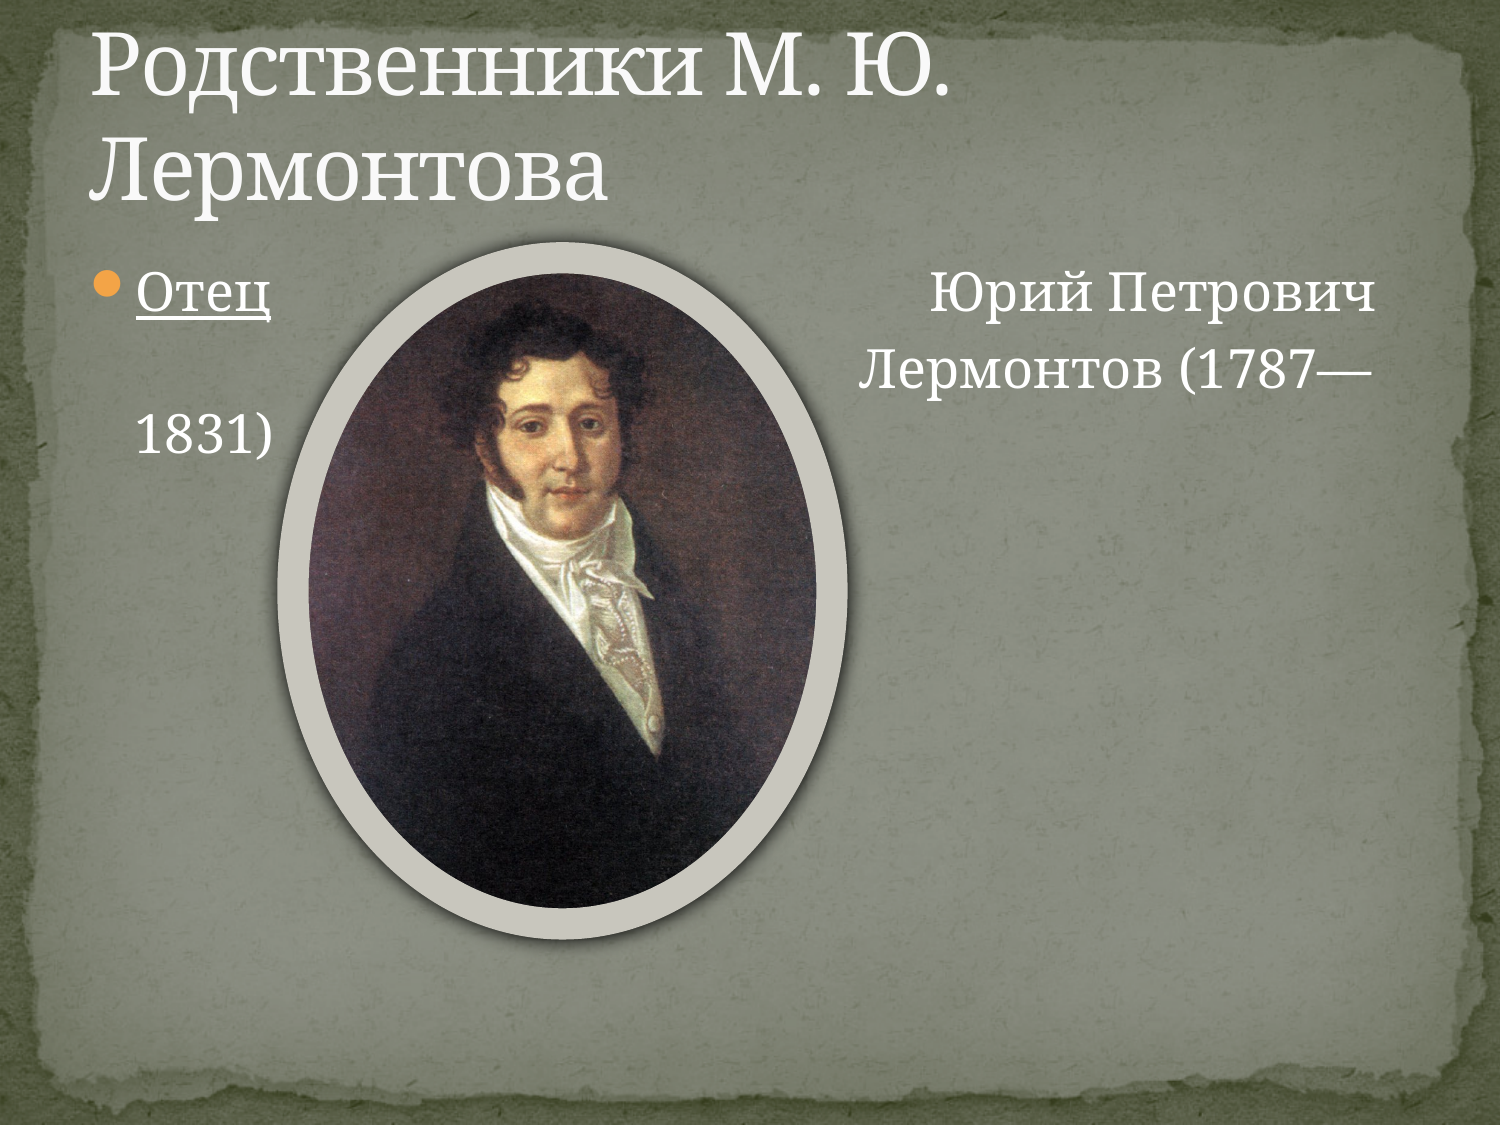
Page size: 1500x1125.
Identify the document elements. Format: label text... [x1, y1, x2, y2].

title Родственники М. Ю. Лермонтова [74, 24, 1425, 225]
list Отец Юрий Петрович Лермонтов (1787—1831) [75, 249, 1425, 1000]
picture [294, 259, 833, 923]
